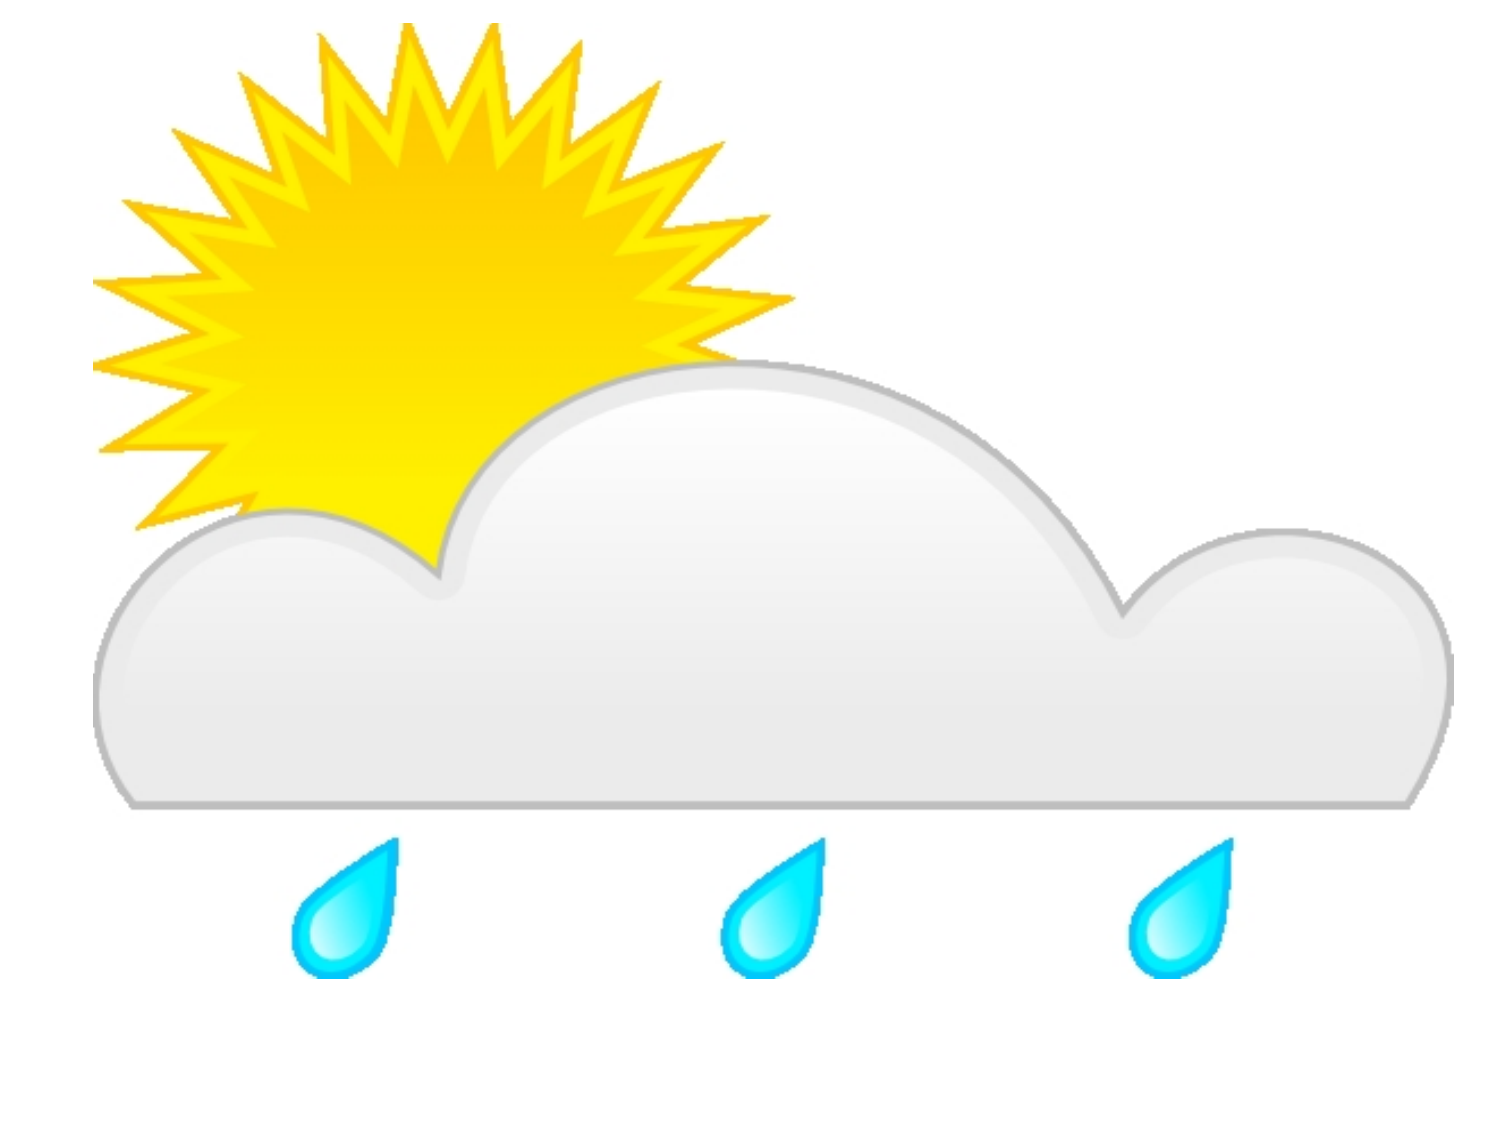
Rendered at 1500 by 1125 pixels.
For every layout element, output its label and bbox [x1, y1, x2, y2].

list [93, 23, 1454, 980]
